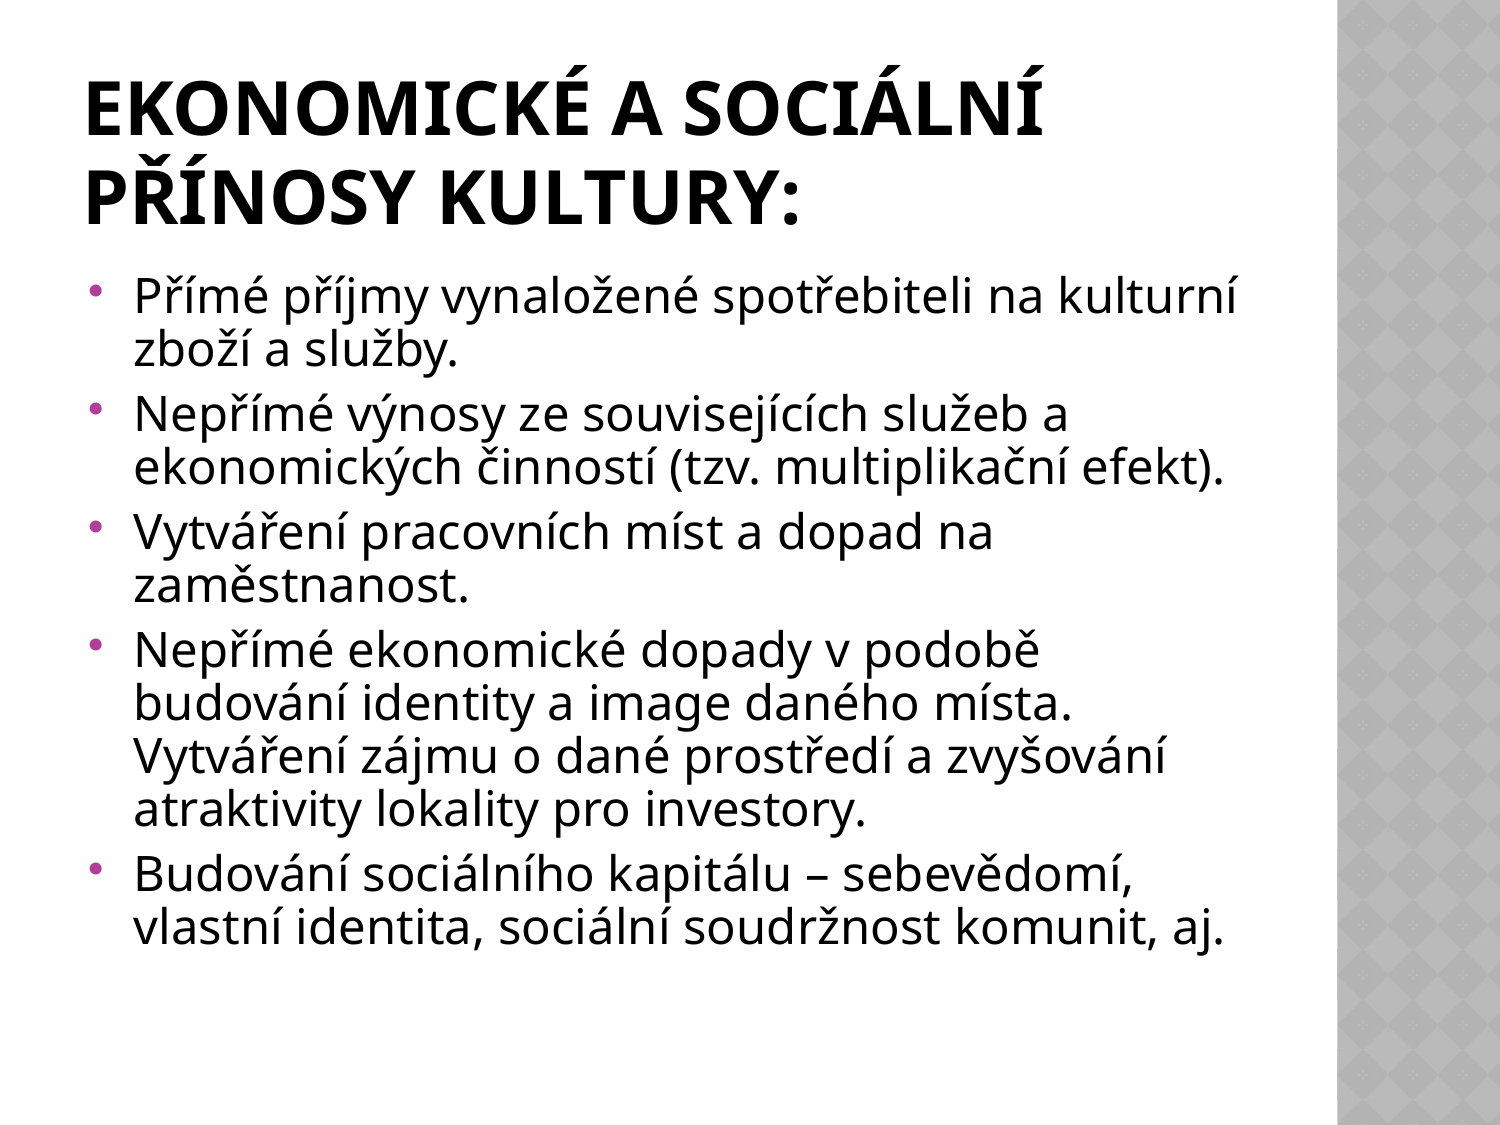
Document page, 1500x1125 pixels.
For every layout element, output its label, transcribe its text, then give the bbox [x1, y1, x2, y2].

list Přímé příjmy vynaložené spotřebiteli na kulturní zboží a služby. Nepřímé výnosy ze souvisejících služeb a ekonomických činností (tzv. multiplikační efekt). Vytváření pracovních míst a dopad na zaměstnanost. Nepřímé ekonomické dopady v podobě budování identity a image daného místa. Vytváření zájmu o dané prostředí a zvyšování atraktivity lokality pro investory. Budování sociálního kapitálu – sebevědomí, vlastní identita, sociální soudržnost komunit, aj. [75, 264, 1263, 1059]
title Ekonomické a sociální přínosy kultury: [75, 52, 1263, 240]
